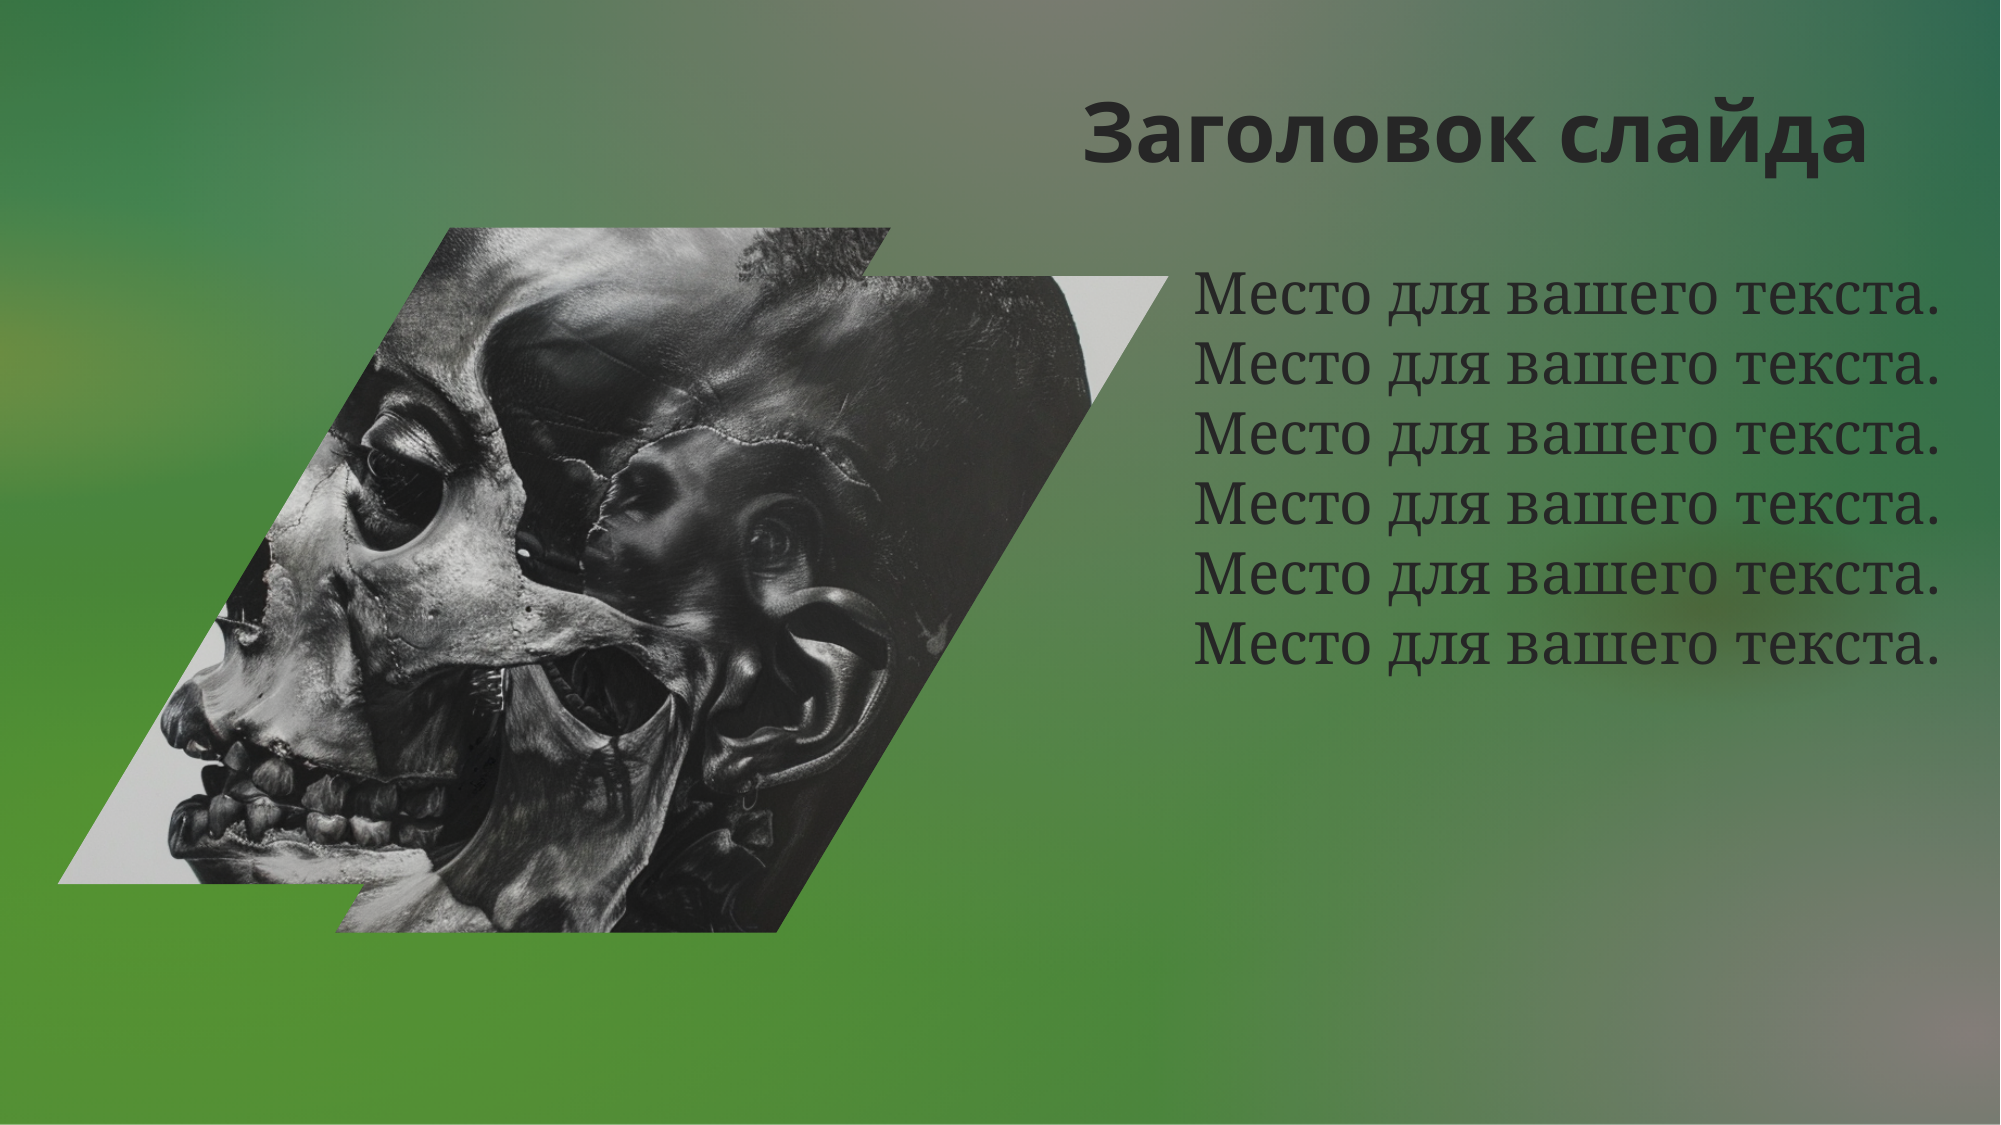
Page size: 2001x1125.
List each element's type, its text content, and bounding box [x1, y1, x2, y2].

text_box Место для вашего текста. Место для вашего текста. Место для вашего текста. Место для вашего текста. Место для вашего текста. Место для вашего текста. [1169, 248, 1957, 754]
text_box Заголовок слайда [1066, 83, 1971, 301]
picture [57, 227, 1169, 933]
